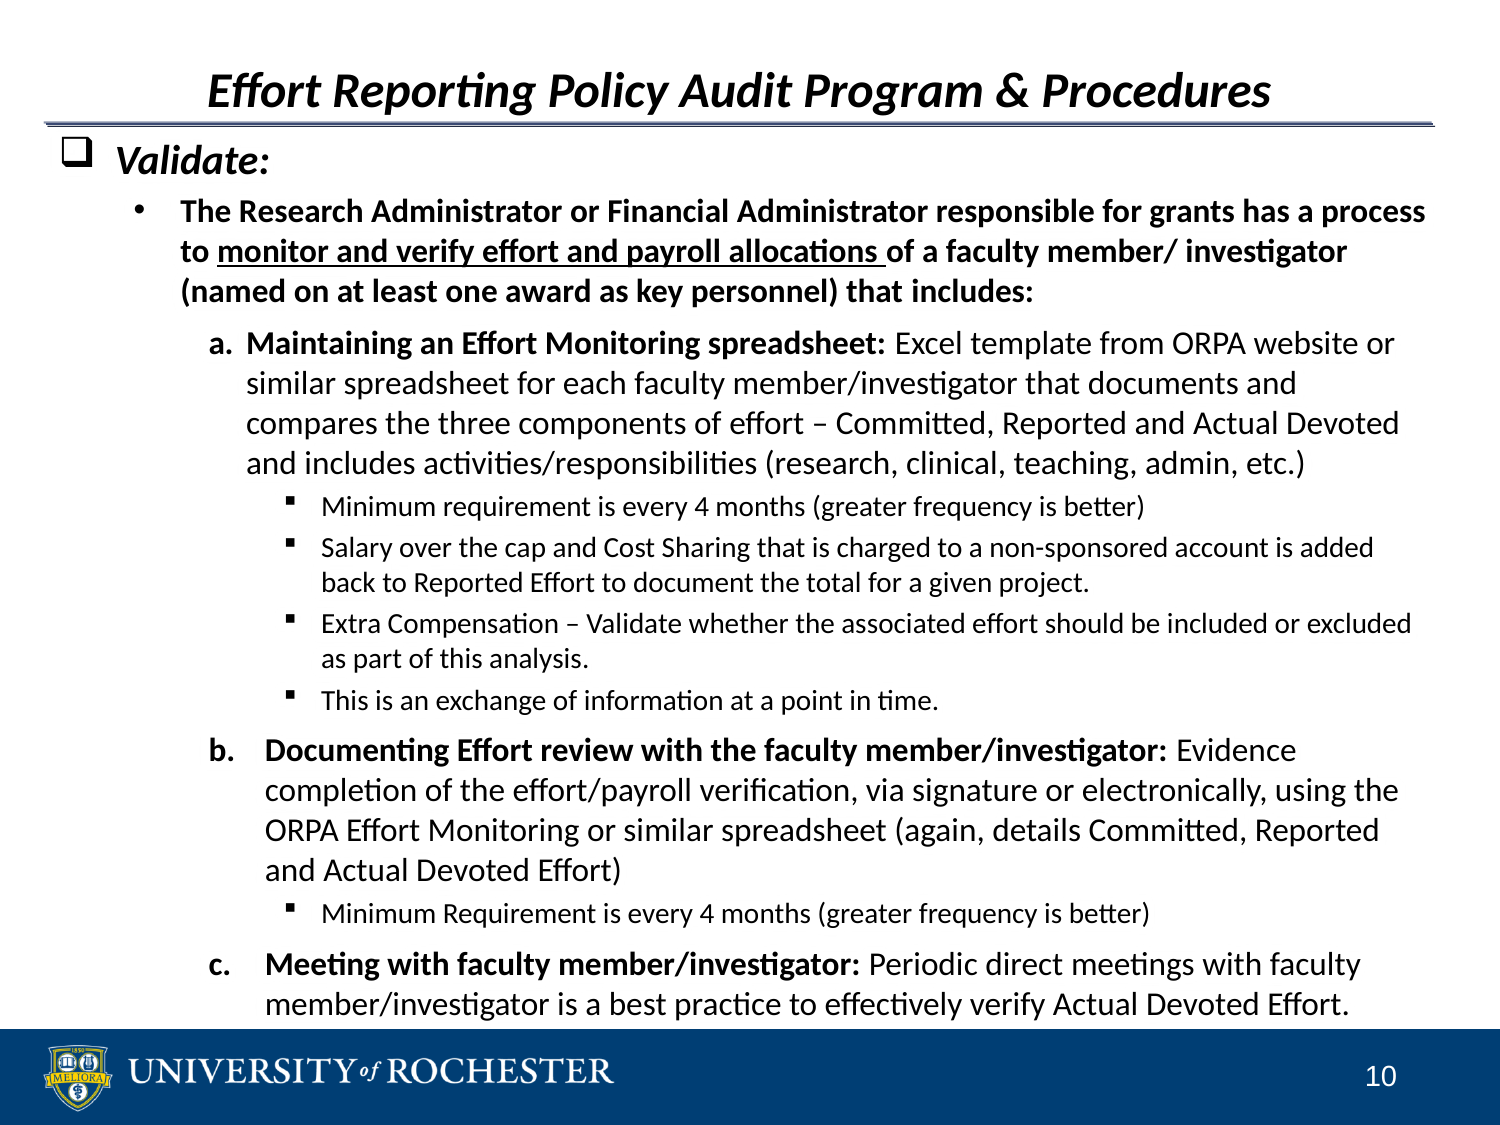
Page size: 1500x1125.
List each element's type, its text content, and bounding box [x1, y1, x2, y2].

text_box Effort Reporting Policy Audit Program & Procedures [43, 50, 1436, 114]
list Validate: The Research Administrator or Financial Administrator responsible for grants has a process to monitor and verify effort and payroll allocations of a faculty member/ investigator (named on at least one award as key personnel) that includes: Maintaining an Effort Monitoring spreadsheet: Excel template from ORPA website or similar spreadsheet for each faculty member/investigator that documents and compares the three components of effort – Committed, Reported and Actual Devoted and includes activities/responsibilities (research, clinical, teaching, admin, etc.) Minimum requirement is every 4 months (greater frequency is better) Salary over the cap and Cost Sharing that is charged to a non-sponsored account is added back to Reported Effort to document the total for a given project. Extra Compensation – Validate whether the associated effort should be included or excluded as part of this analysis. This is an exchange of information at a point in time. Documenting Effort review with the faculty member/investigator: Evidence completion of the effort/payroll verification, via signature or electronically, using the ORPA Effort Monitoring or similar spreadsheet (again, details Committed, Reported and Actual Devoted Effort) Minimum Requirement is every 4 months (greater frequency is better) Meeting with faculty member/investigator: Periodic direct meetings with faculty member/investigator is a best practice to effectively verify Actual Devoted Effort. [43, 125, 1450, 1025]
picture [0, 1029, 1500, 1125]
picture [43, 120, 1436, 128]
